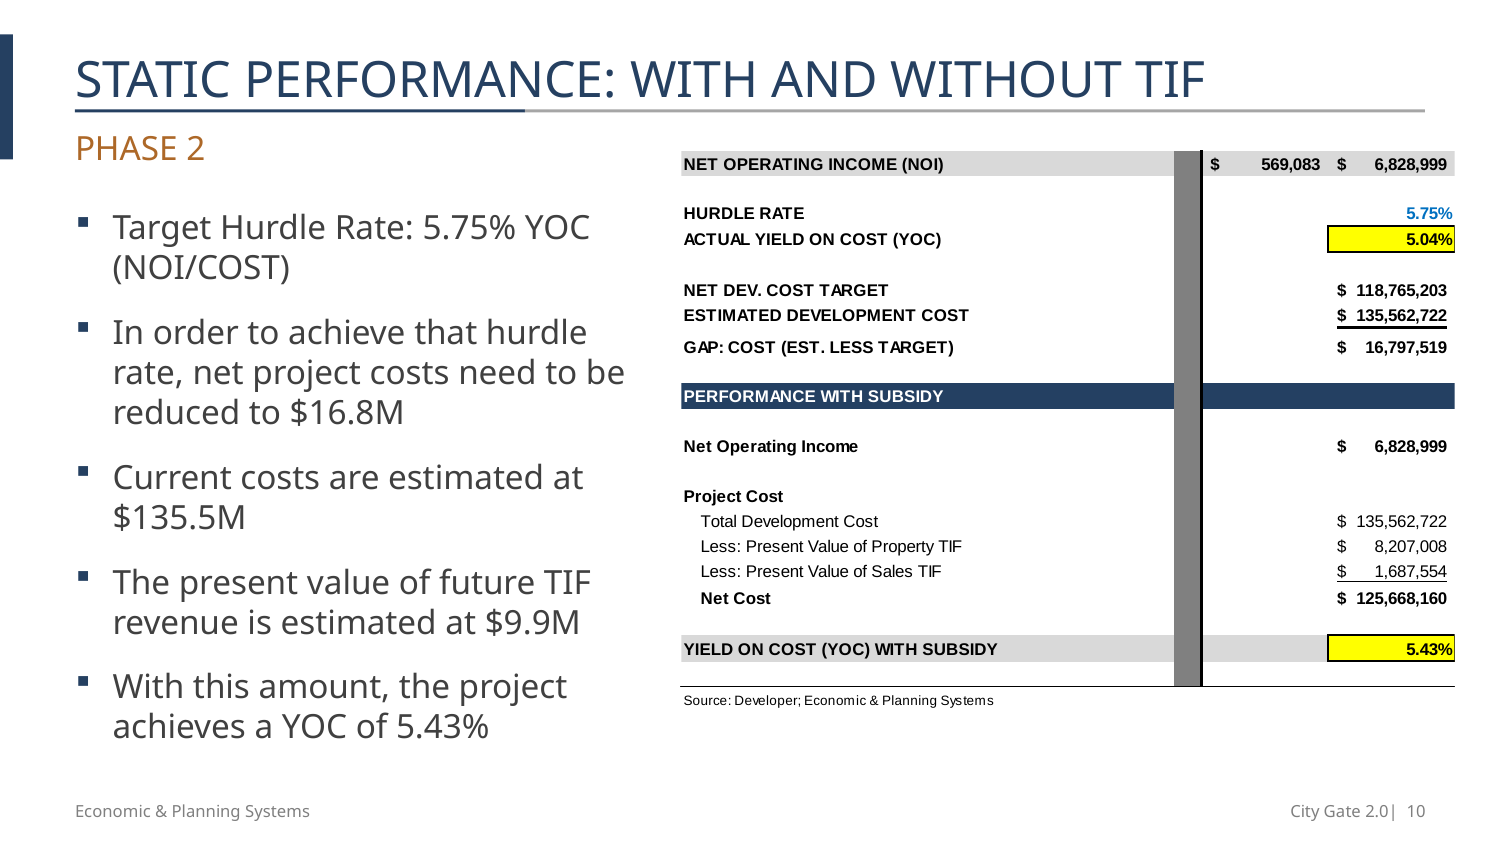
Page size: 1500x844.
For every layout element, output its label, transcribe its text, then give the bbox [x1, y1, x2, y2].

title Static performance: with and without TIF [75, 46, 1425, 110]
list Target Hurdle Rate: 5.75% YOC (NOI/COST) In order to achieve that hurdle rate, net project costs need to be reduced to $16.8M Current costs are estimated at $135.5M The present value of future TIF revenue is estimated at $9.9M With this amount, the project achieves a YOC of 5.43% [75, 198, 654, 798]
picture [679, 149, 1457, 713]
list Phase 2 [75, 122, 1425, 172]
